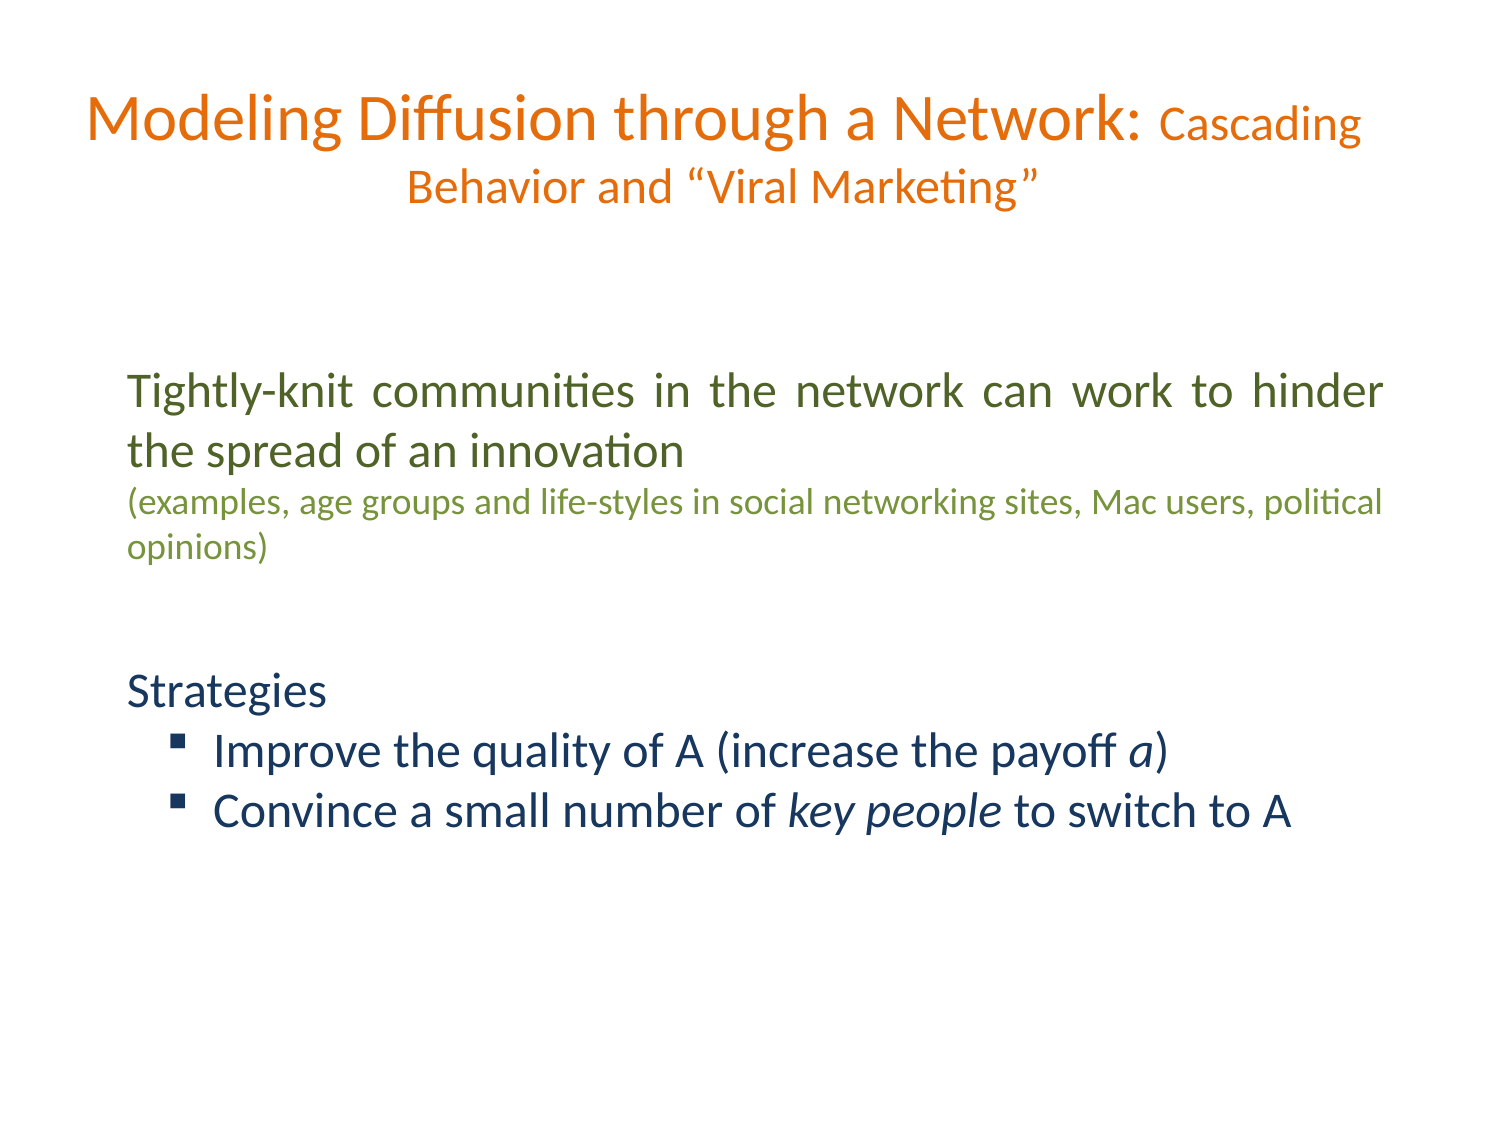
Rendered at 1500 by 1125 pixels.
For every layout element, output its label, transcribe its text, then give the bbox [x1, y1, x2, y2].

text_box Modeling Diffusion through a Network: Cascading Behavior and “Viral Marketing” [0, 66, 1447, 221]
text_box Tightly-knit communities in the network can work to hinder the spread of an innovation (examples, age groups and life-styles in social networking sites, Mac users, political opinions) Strategies Improve the quality of A (increase the payoff a) Convince a small number of key people to switch to A [112, 349, 1400, 845]
